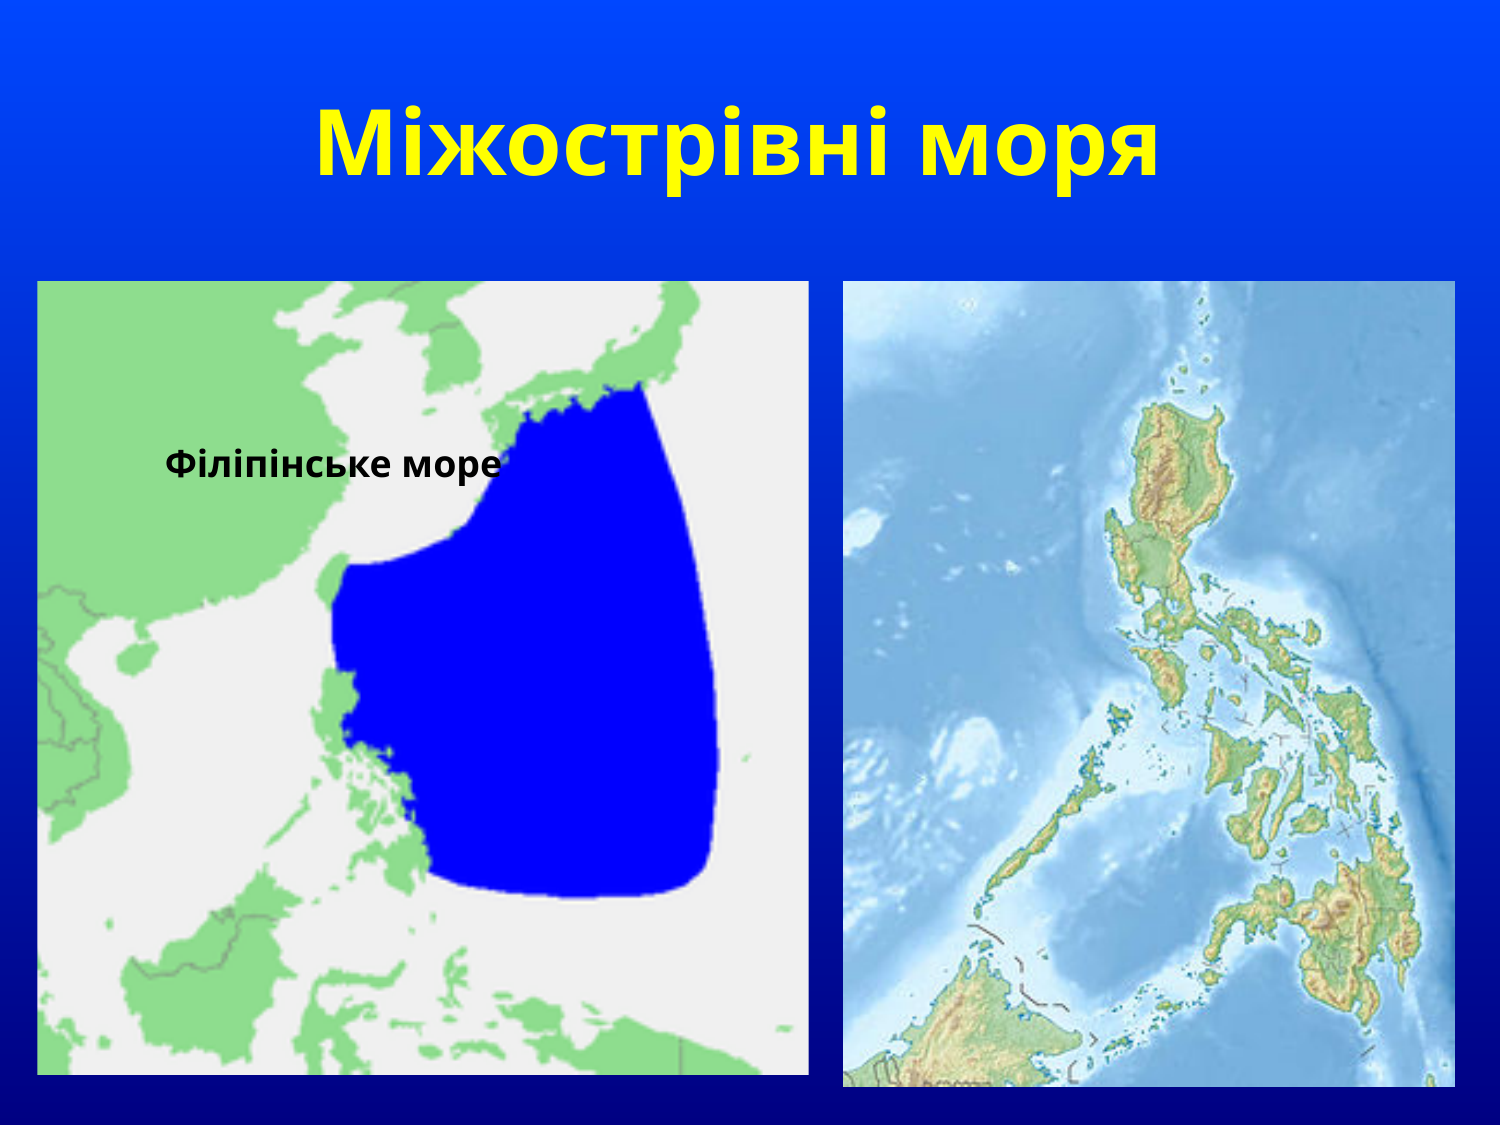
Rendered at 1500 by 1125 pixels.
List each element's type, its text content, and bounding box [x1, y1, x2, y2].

title Міжострівні моря [75, 45, 1425, 233]
picture [37, 280, 809, 1075]
picture [843, 280, 1455, 1087]
